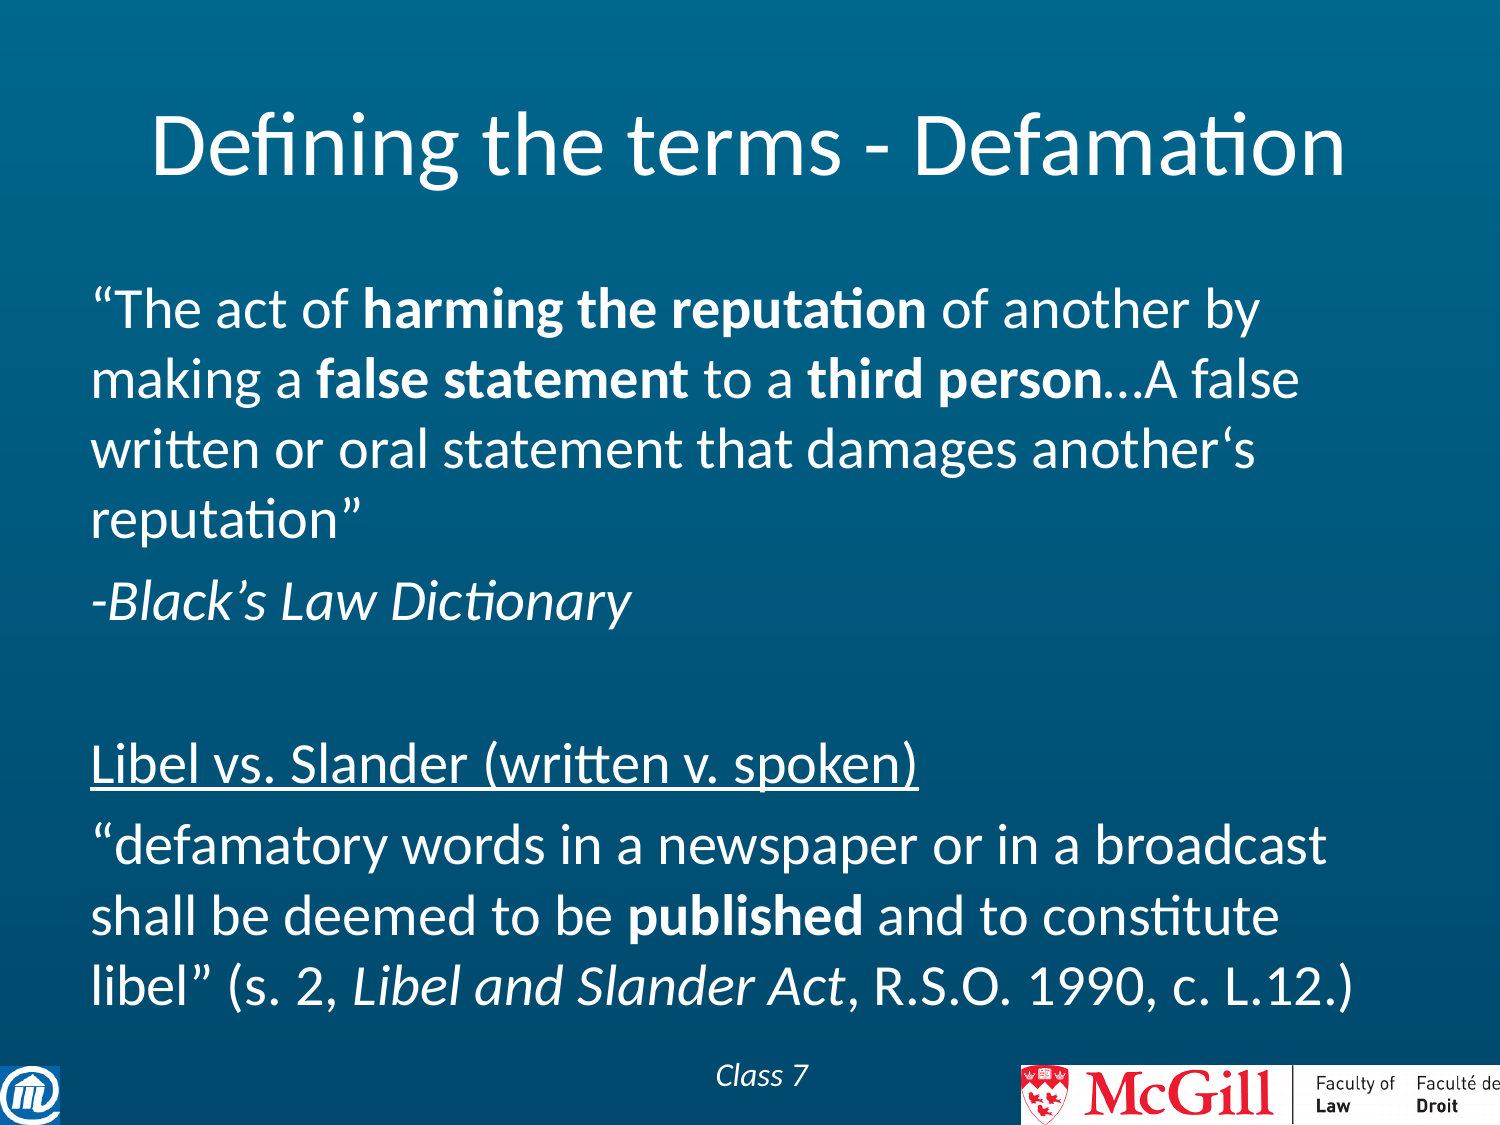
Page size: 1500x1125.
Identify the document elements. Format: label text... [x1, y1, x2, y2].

footer Class 7 [490, 1042, 1034, 1103]
title Defining the terms - Defamation [75, 45, 1425, 233]
picture [0, 1067, 59, 1125]
list “The act of harming the reputation of another by making a false statement to a third person…A false written or oral statement that damages another‘s reputation” -Black’s Law Dictionary Libel vs. Slander (written v. spoken) “defamatory words in a newspaper or in a broadcast shall be deemed to be published and to constitute libel” (s. 2, Libel and Slander Act, R.S.O. 1990, c. L.12.) [75, 262, 1425, 1005]
picture [1022, 1066, 1500, 1125]
